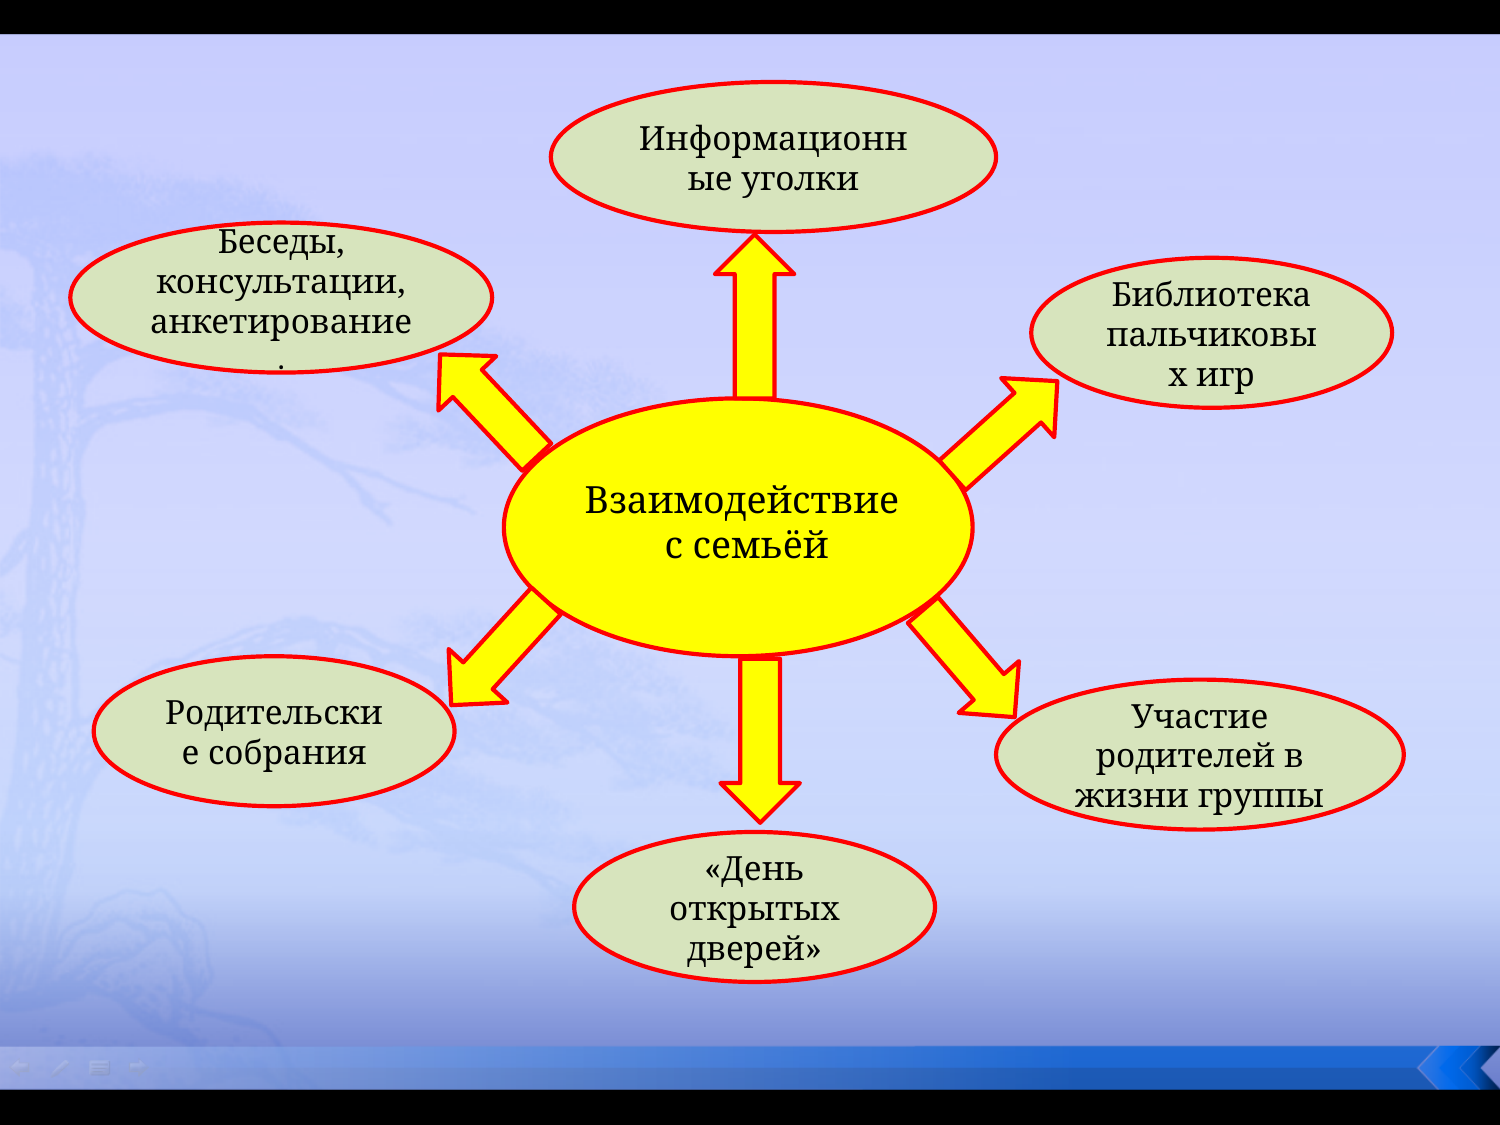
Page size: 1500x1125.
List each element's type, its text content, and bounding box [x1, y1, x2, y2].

text_box Взаимодействие с семьёй [569, 468, 924, 574]
picture [0, 0, 1500, 1125]
text_box «День открытых дверей» [572, 829, 938, 985]
text_box [905, 595, 1022, 720]
text_box [446, 585, 563, 708]
text_box Библиотека пальчиковых игр [1029, 255, 1395, 410]
text_box [937, 375, 1060, 493]
text_box [712, 232, 797, 401]
text_box Информационные уголки [548, 79, 999, 235]
text_box Участие родителей в жизни группы [993, 677, 1406, 832]
text_box [436, 352, 554, 473]
text_box Беседы, консультации, анкетирование. [68, 220, 495, 375]
text_box [501, 396, 975, 659]
text_box [718, 656, 802, 825]
text_box Родительские собрания [91, 654, 457, 809]
